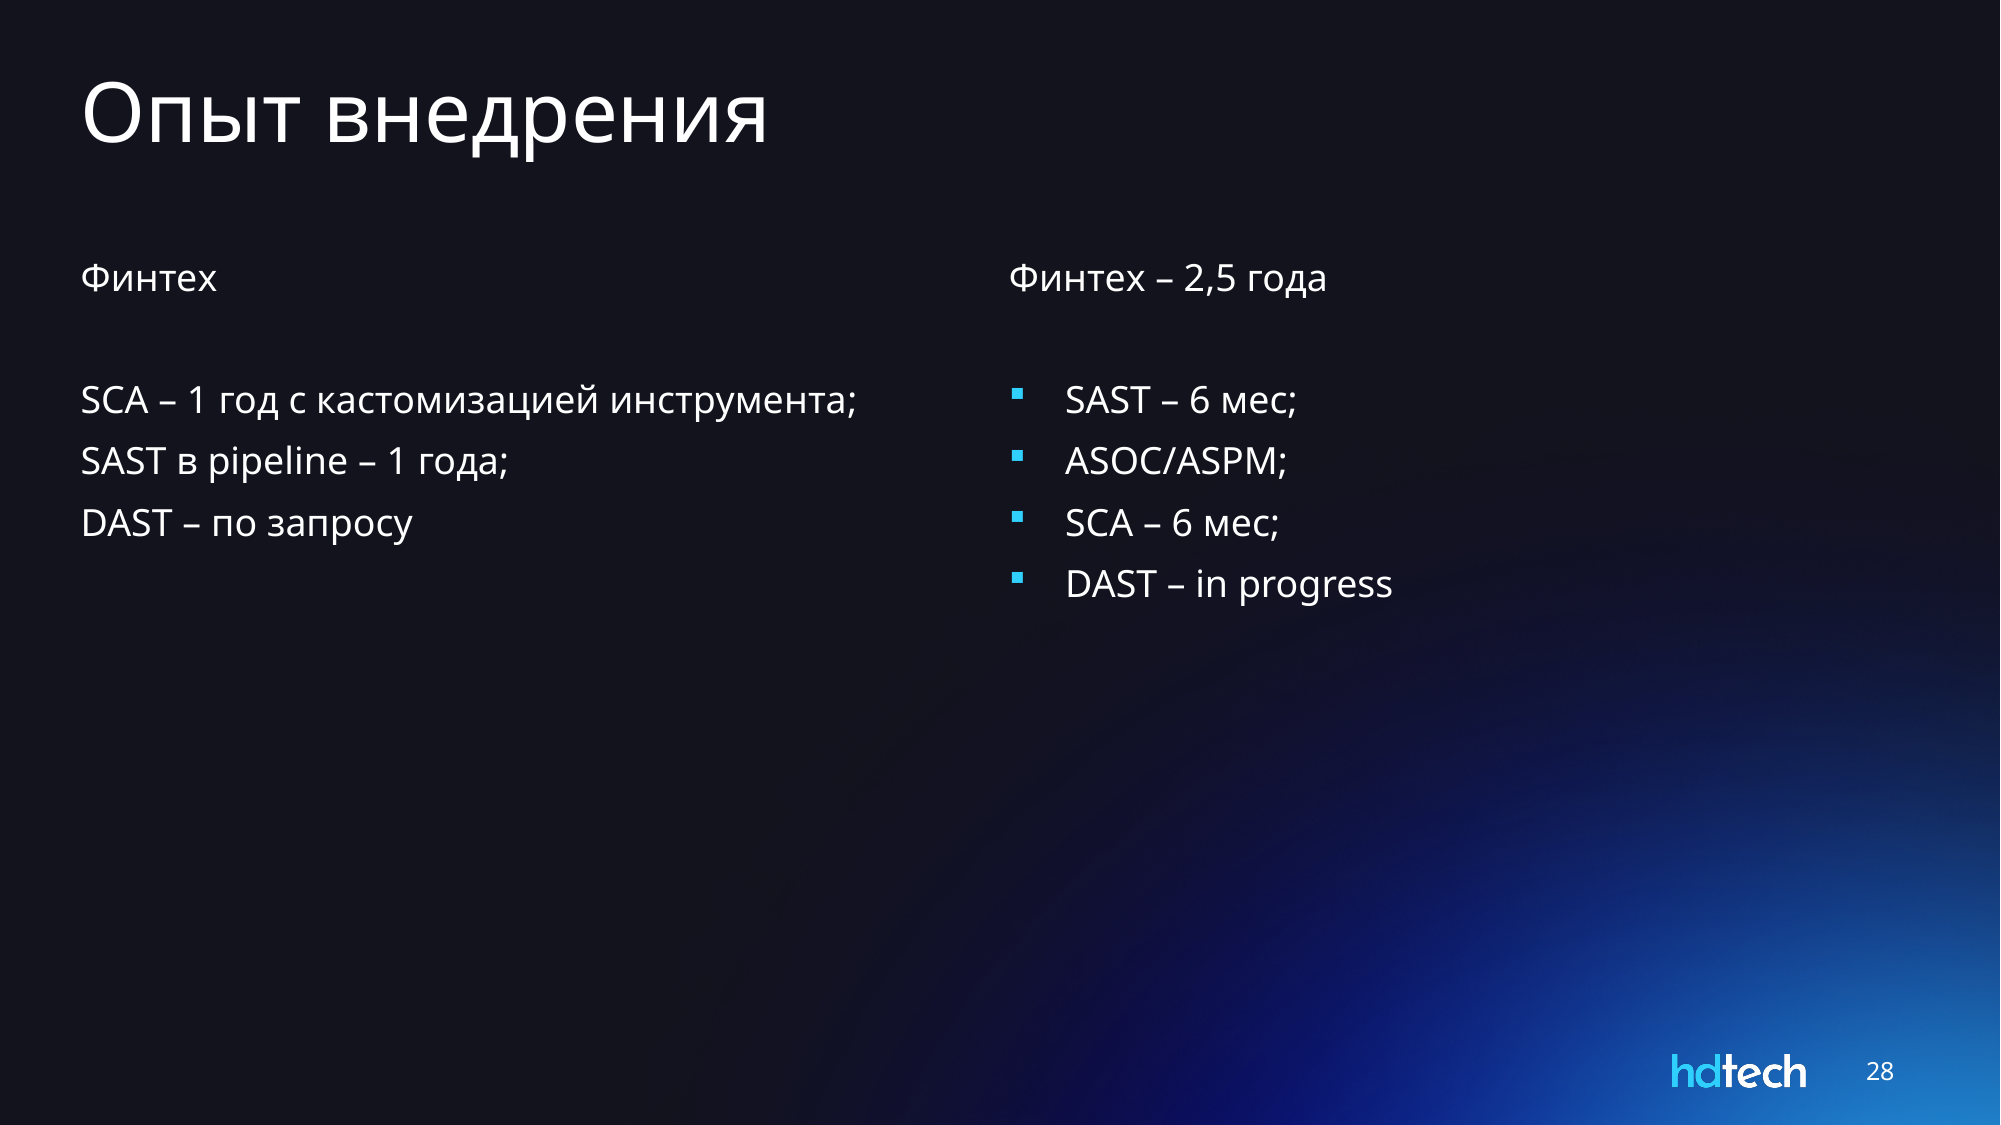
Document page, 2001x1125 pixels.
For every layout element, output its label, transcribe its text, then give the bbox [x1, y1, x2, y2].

list Финтех SCA – 1 год с кастомизацией инструмента; SAST в pipeline – 1 года; DAST – по запросу [65, 251, 982, 943]
text_box Финтех – 2,5 года SAST – 6 мес; ASOC/ASPM; SCA – 6 мес; DAST – in progress [994, 251, 1910, 943]
title Опыт внедрения [65, 62, 1891, 185]
slide_number 28 [1459, 1042, 1910, 1103]
picture [0, 0, 2000, 1125]
